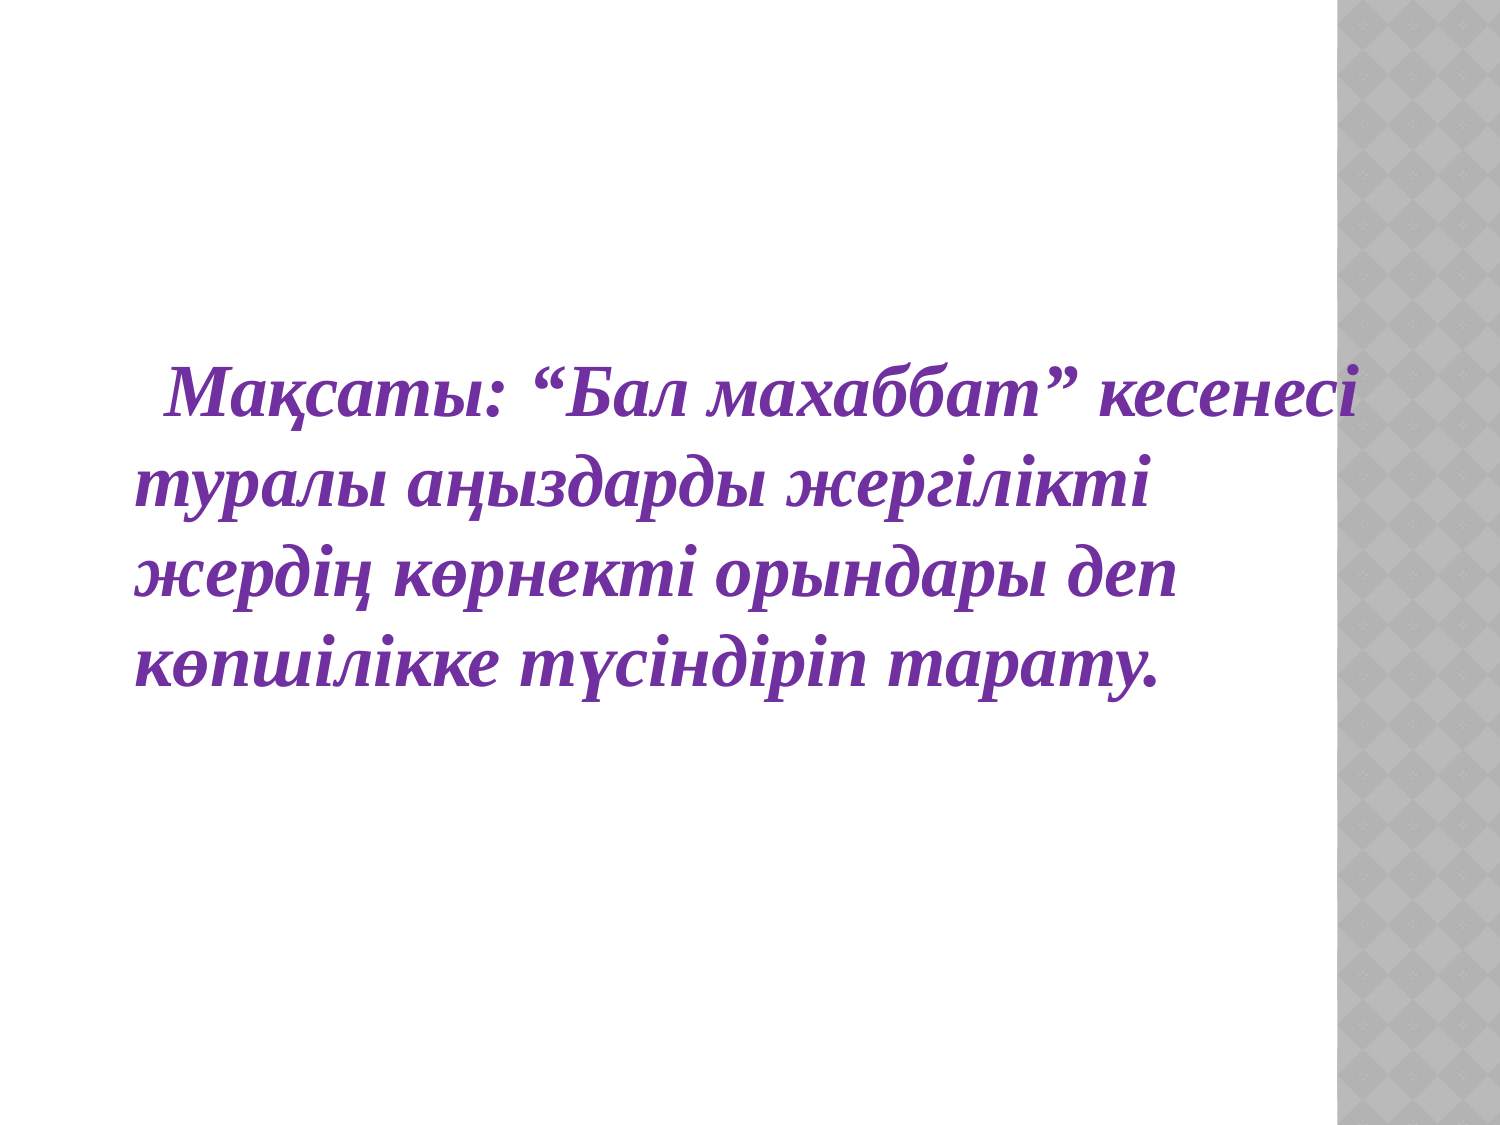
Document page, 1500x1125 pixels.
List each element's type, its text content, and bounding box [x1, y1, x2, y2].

list Мақсаты: “Бал махаббат” кесенесі туралы аңыздарды жергілікті жердің көрнекті орындары деп көпшілікке түсіндіріп тарату. [75, 128, 1425, 1005]
